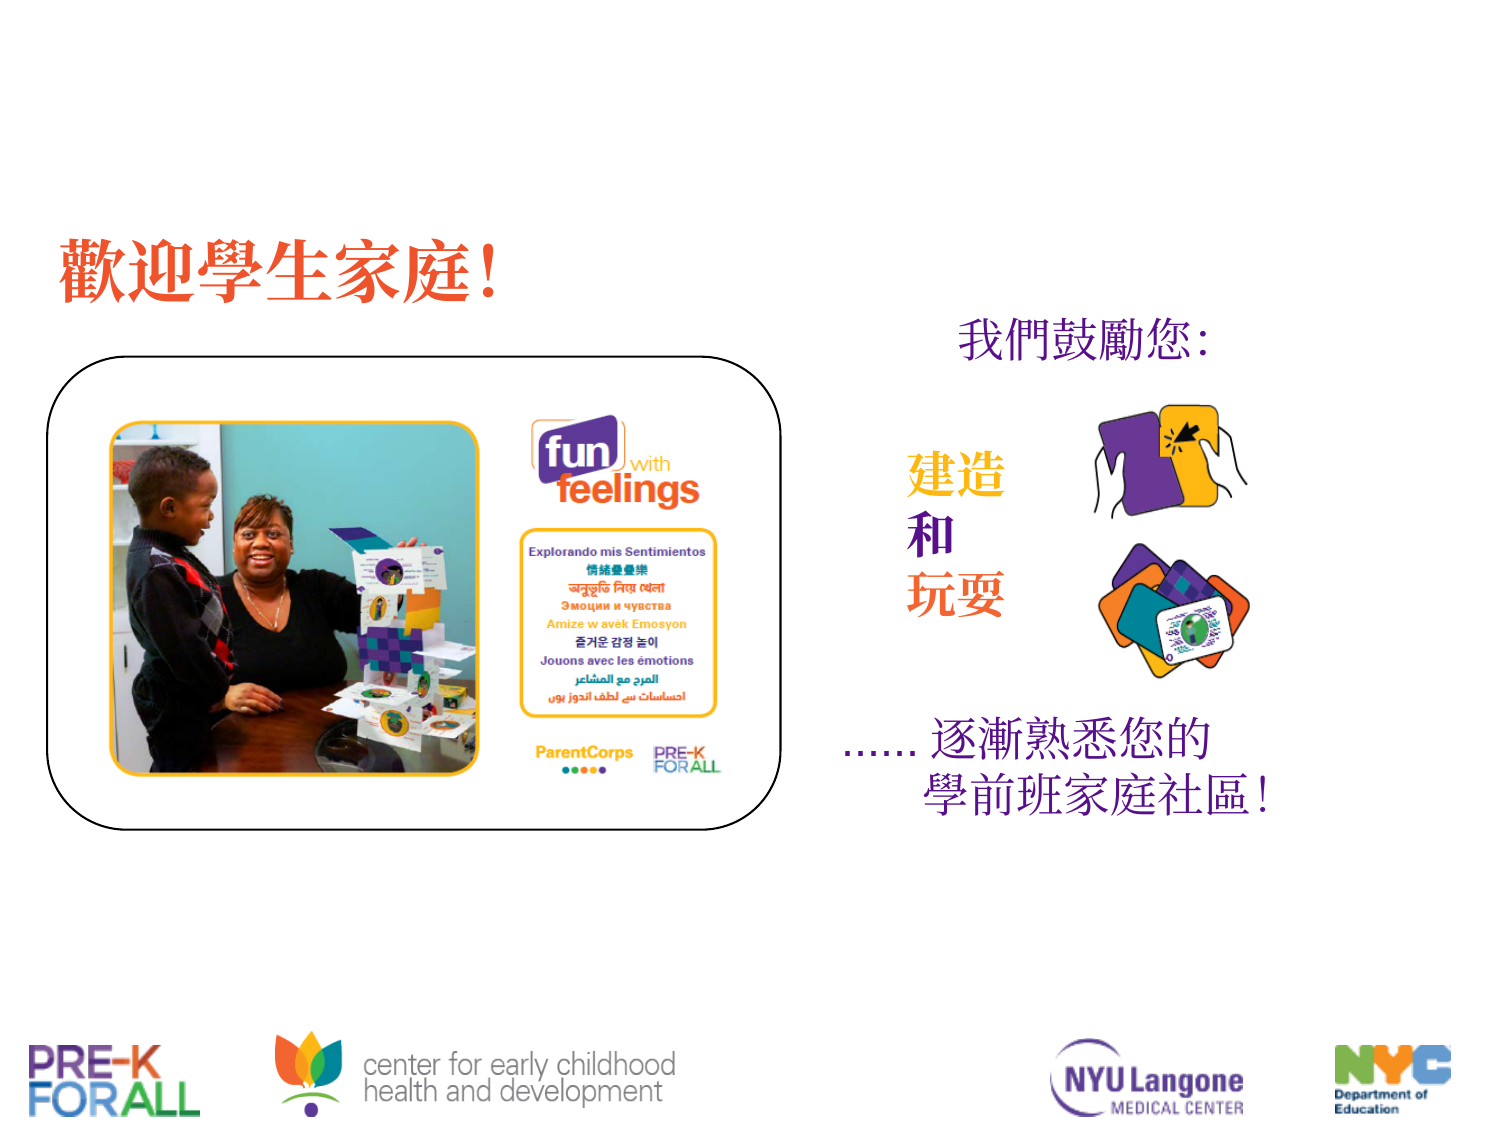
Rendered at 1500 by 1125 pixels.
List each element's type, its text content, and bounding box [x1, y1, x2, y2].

picture [1335, 1045, 1451, 1117]
text_box 歡迎學生家庭！ [47, 197, 781, 352]
text_box [46, 355, 782, 831]
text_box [800, 303, 1421, 832]
picture [29, 1045, 200, 1117]
picture [275, 1031, 697, 1117]
picture [77, 376, 752, 806]
picture [1050, 1038, 1243, 1117]
